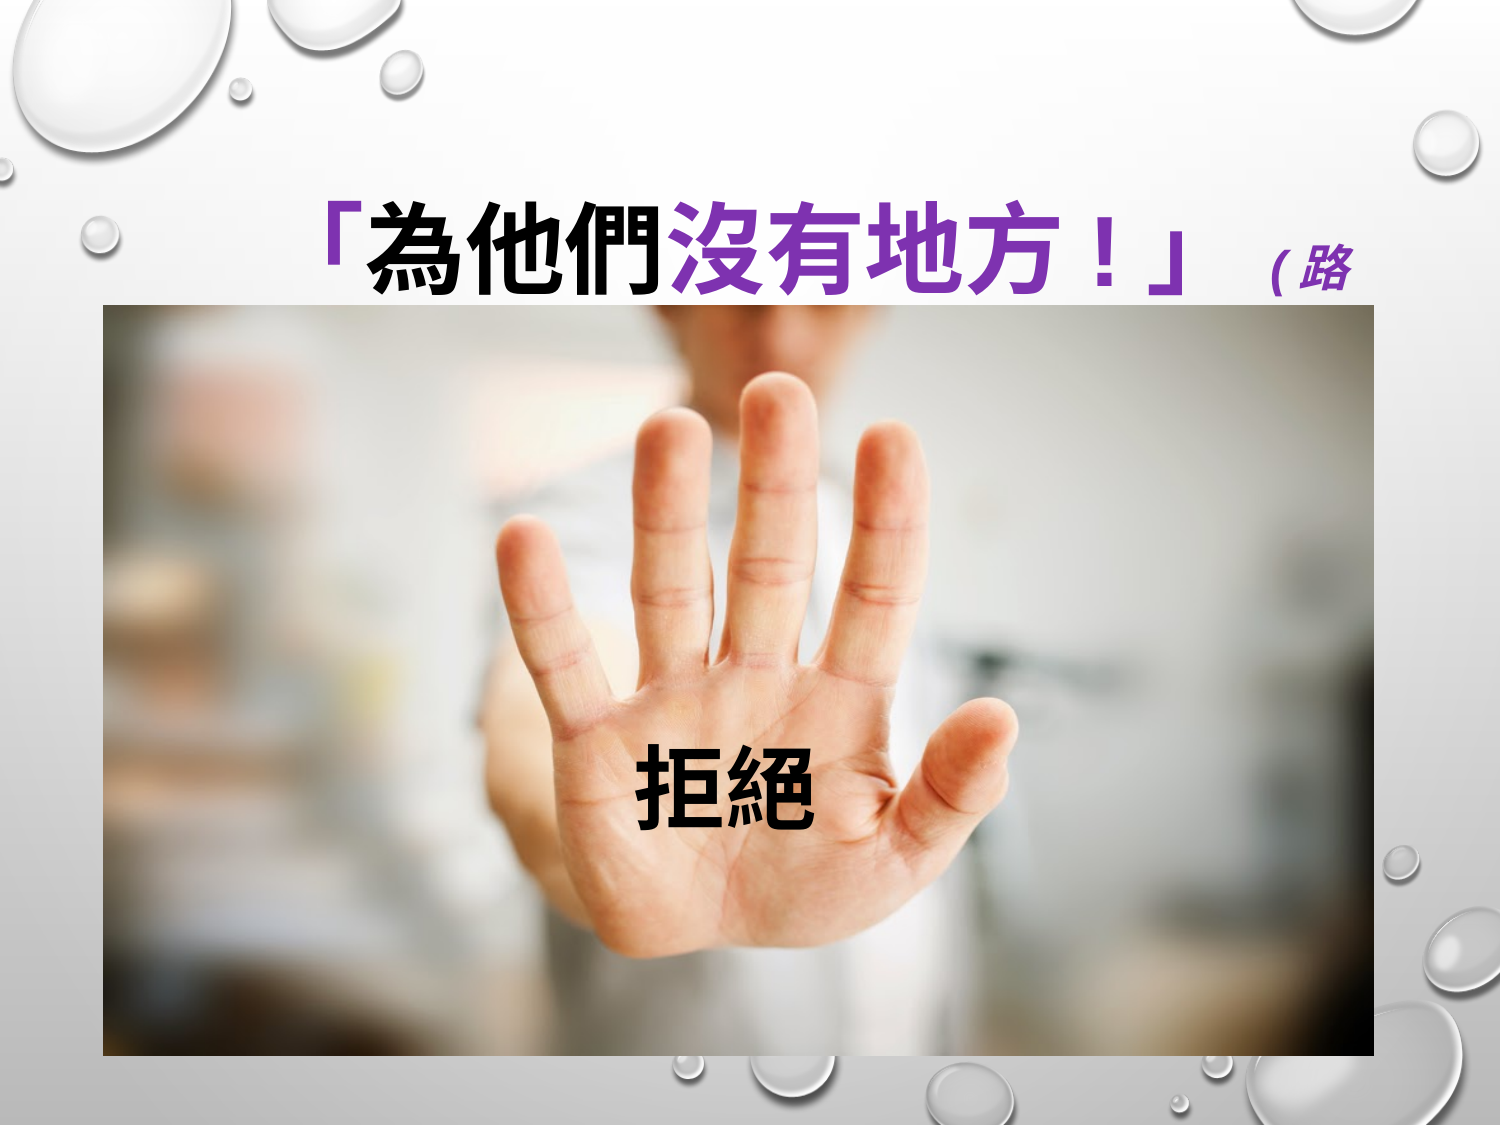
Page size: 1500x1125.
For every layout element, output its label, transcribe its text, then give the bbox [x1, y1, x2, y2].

picture [0, 0, 1500, 1125]
text_box 「為他們沒有地方!」(路2:7) [250, 179, 1420, 375]
